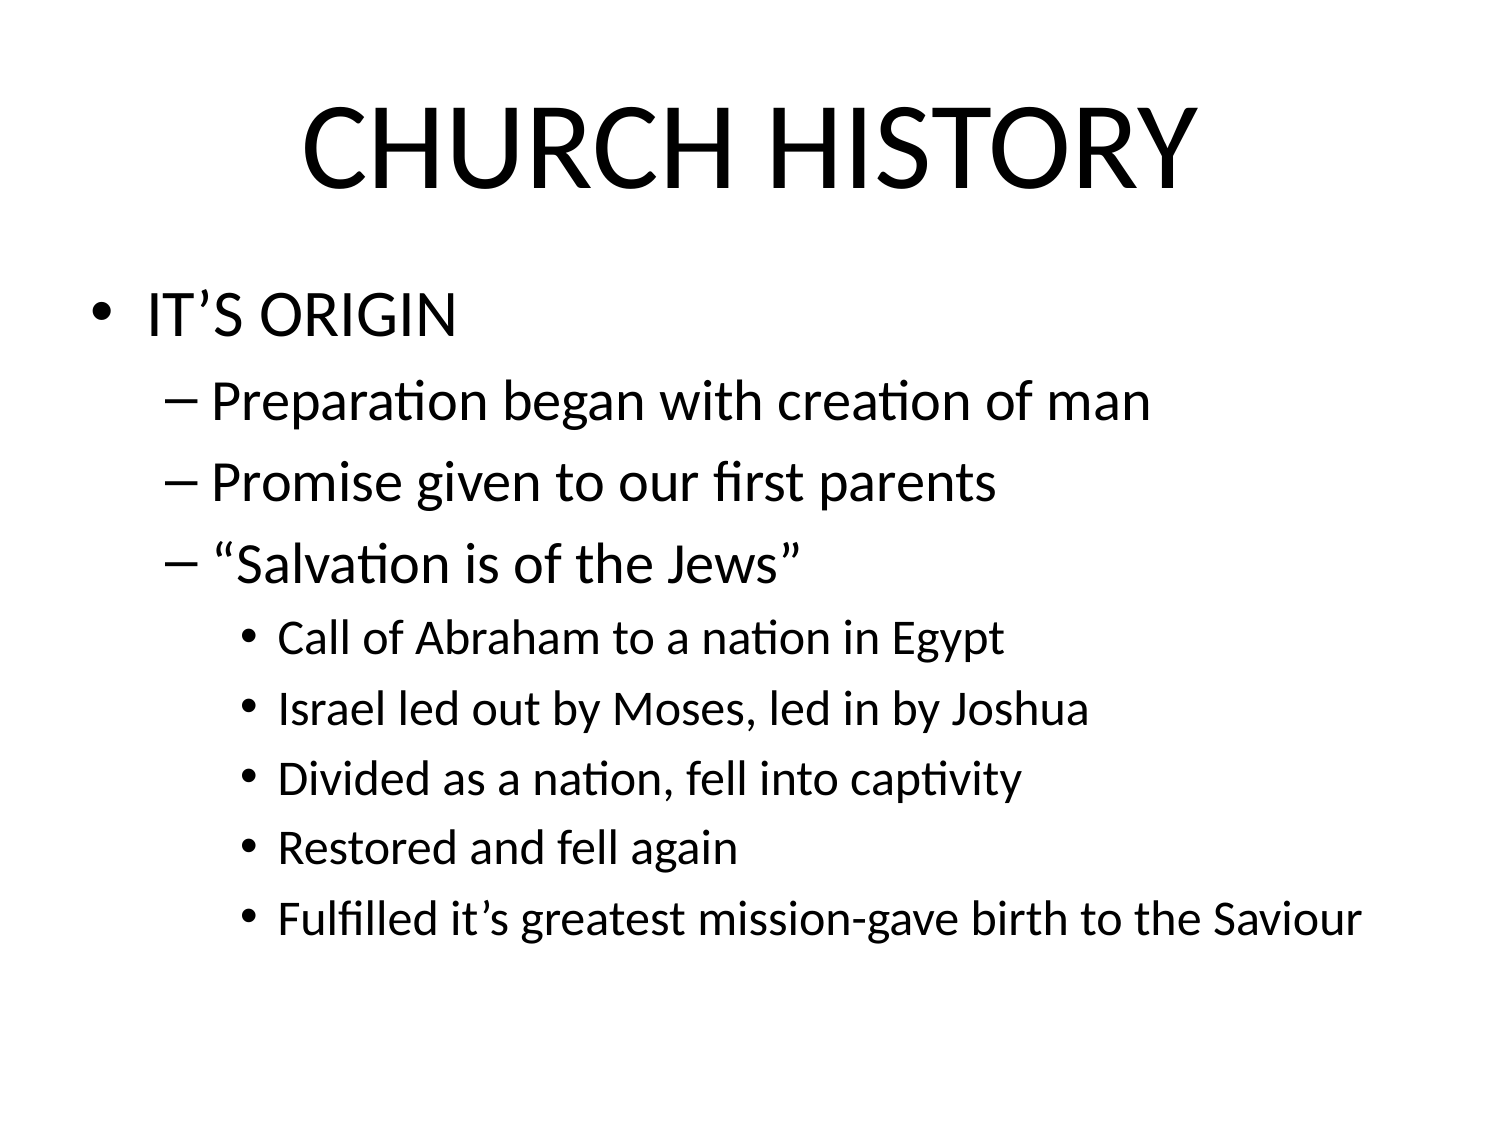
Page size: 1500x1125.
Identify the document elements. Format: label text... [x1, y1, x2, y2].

list IT’S ORIGIN Preparation began with creation of man Promise given to our first parents “Salvation is of the Jews” Call of Abraham to a nation in Egypt Israel led out by Moses, led in by Joshua Divided as a nation, fell into captivity Restored and fell again Fulfilled it’s greatest mission-gave birth to the Saviour [75, 262, 1425, 1005]
title CHURCH HISTORY [75, 45, 1425, 233]
